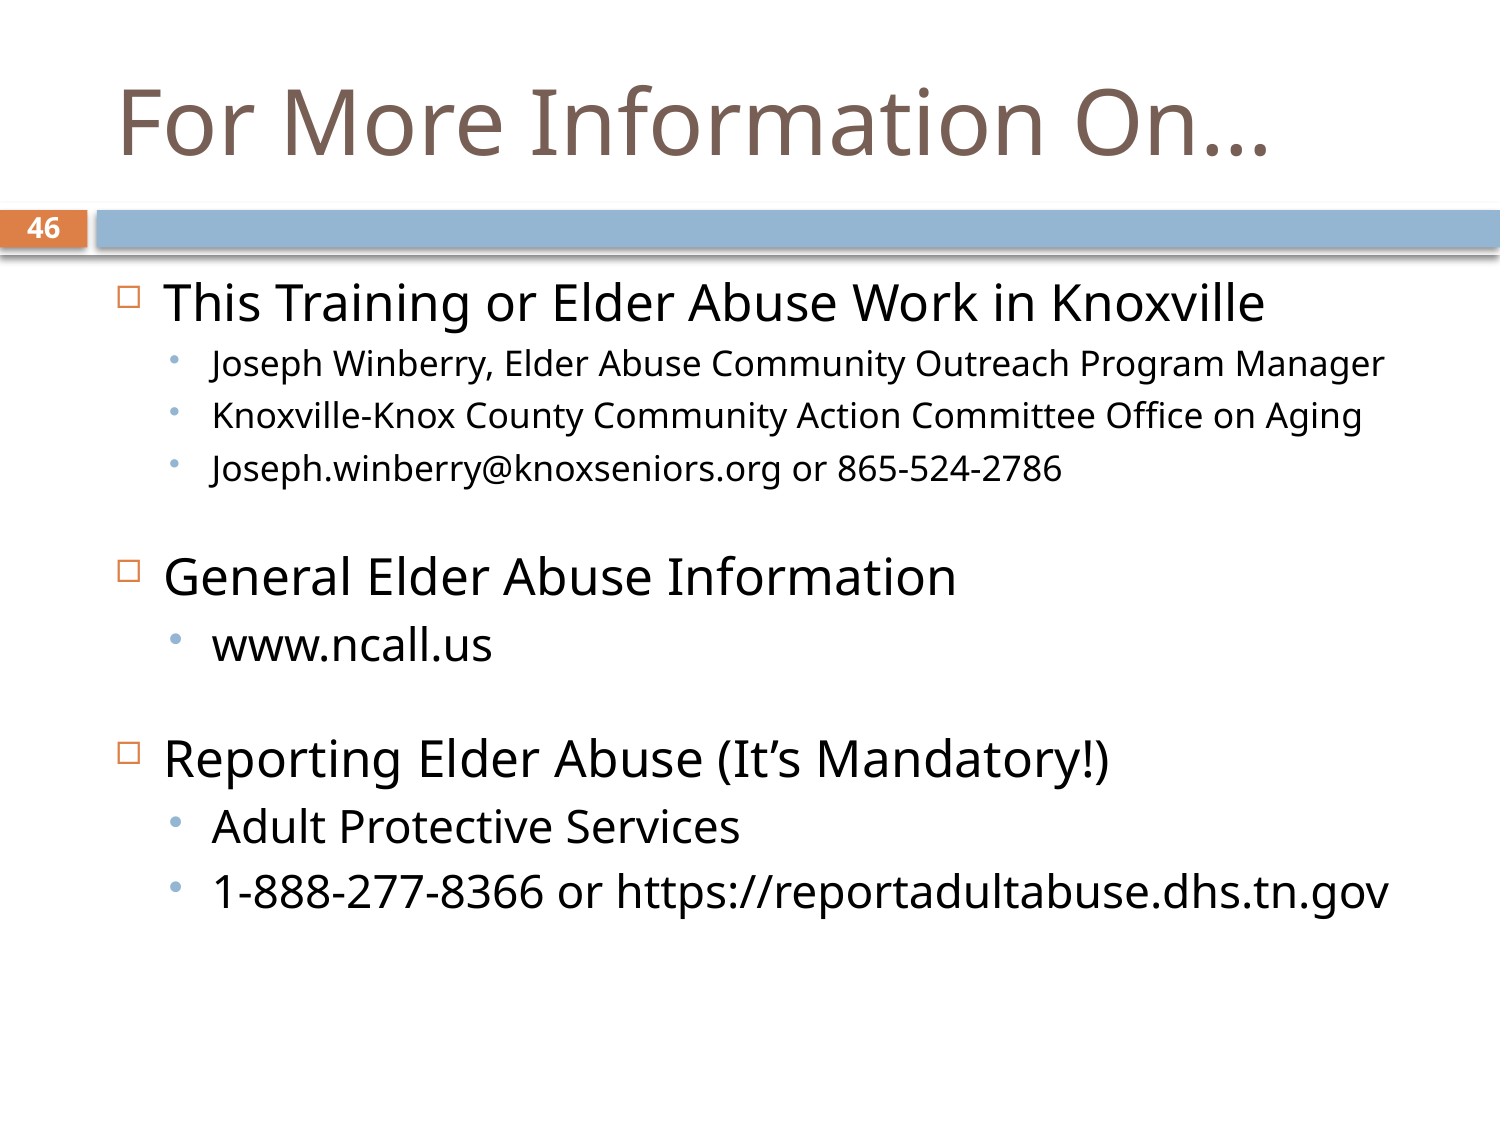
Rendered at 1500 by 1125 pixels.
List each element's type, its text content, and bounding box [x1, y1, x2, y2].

slide_number 46 [0, 208, 88, 249]
title For More Information On… [100, 37, 1438, 200]
list This Training or Elder Abuse Work in Knoxville Joseph Winberry, Elder Abuse Community Outreach Program Manager Knoxville-Knox County Community Action Committee Office on Aging Joseph.winberry@knoxseniors.org or 865-524-2786 General Elder Abuse Information www.ncall.us Reporting Elder Abuse (It’s Mandatory!) Adult Protective Services 1-888-277-8366 or https://reportadultabuse.dhs.tn.gov [100, 262, 1438, 1000]
